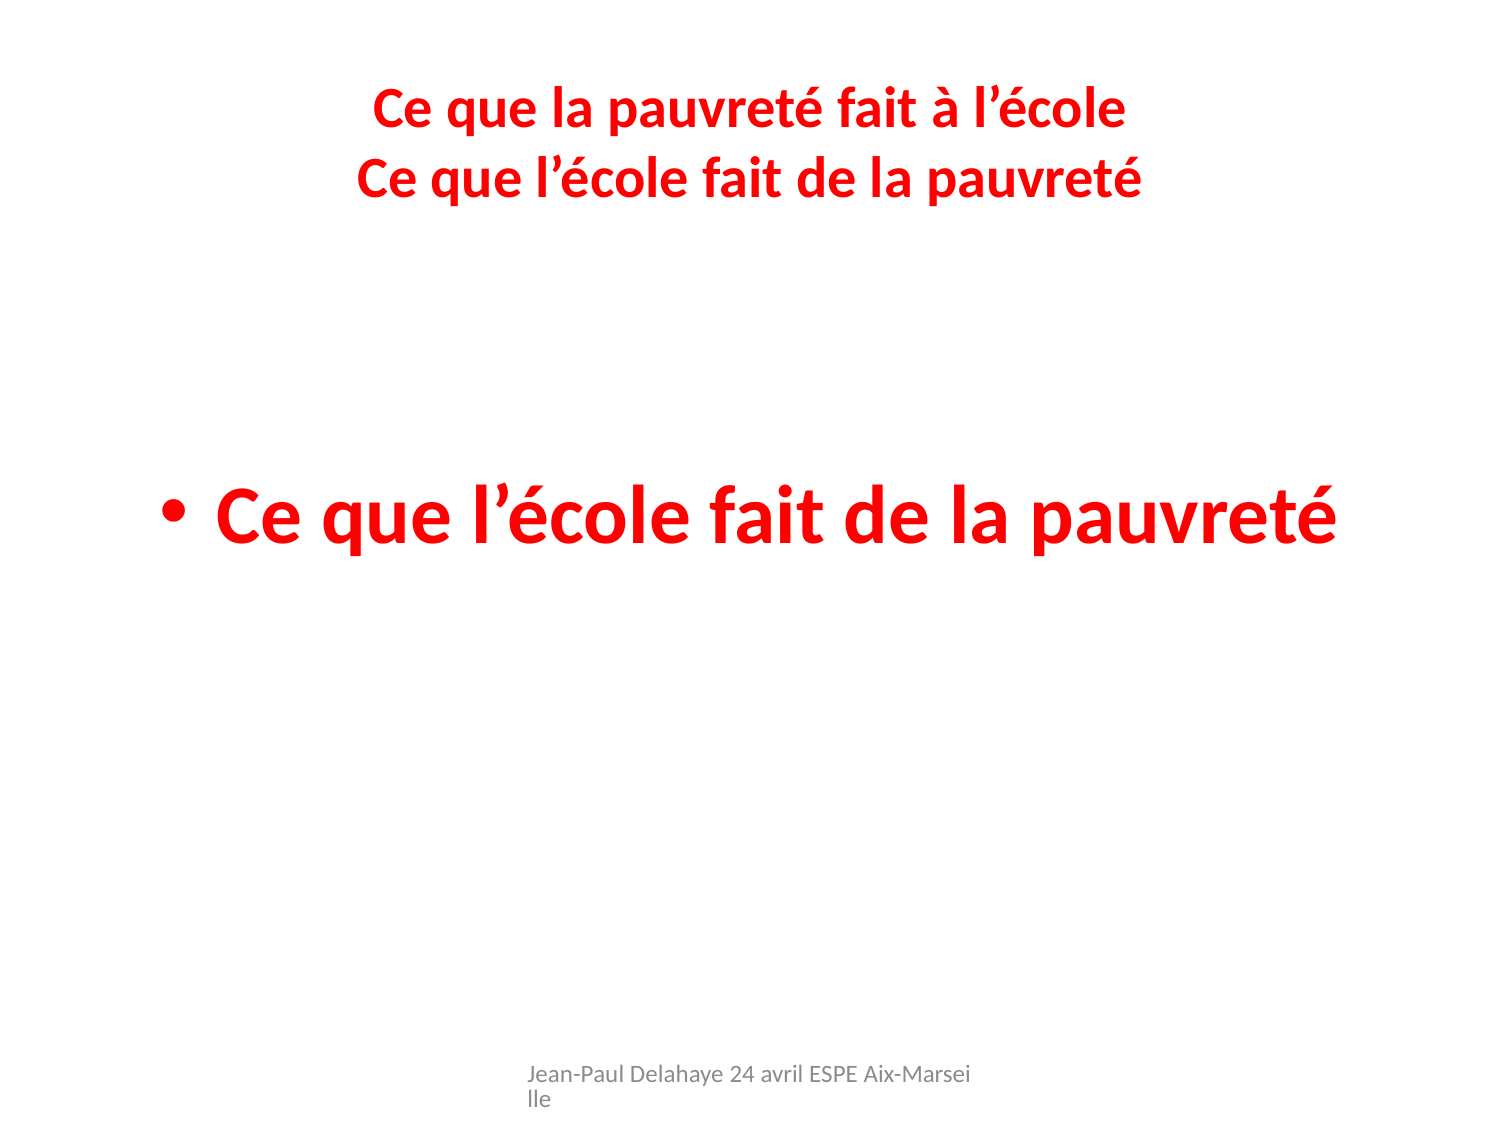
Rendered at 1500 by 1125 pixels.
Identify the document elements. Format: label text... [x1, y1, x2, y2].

list Ce que l’école fait de la pauvreté [75, 262, 1425, 1005]
title Ce que la pauvreté fait à l’école Ce que l’école fait de la pauvreté [75, 45, 1425, 233]
footer Jean-Paul Delahaye 24 avril ESPE Aix-Marseille [512, 1042, 988, 1103]
